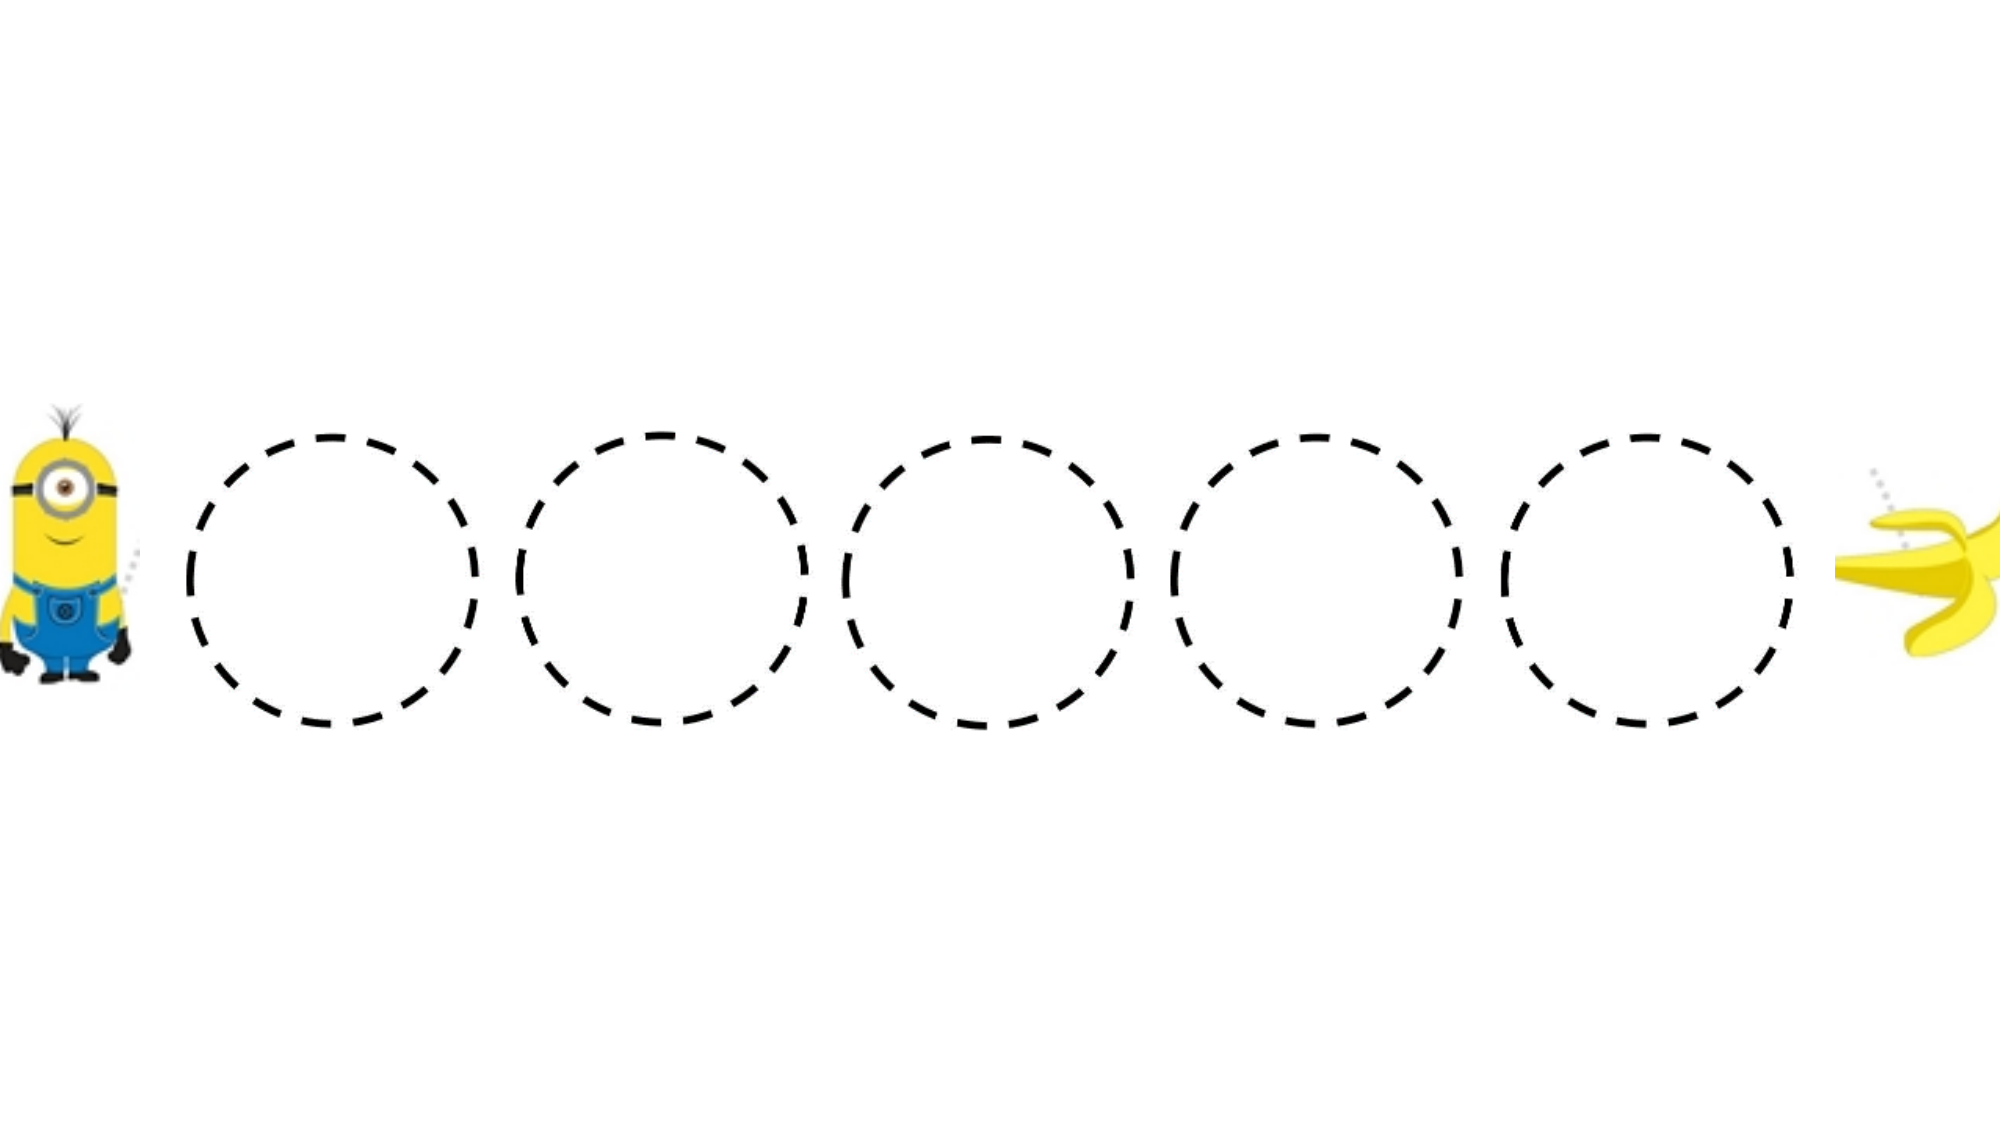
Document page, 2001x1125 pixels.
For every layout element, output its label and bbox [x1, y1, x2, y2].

picture [0, 403, 140, 716]
picture [171, 386, 2000, 746]
